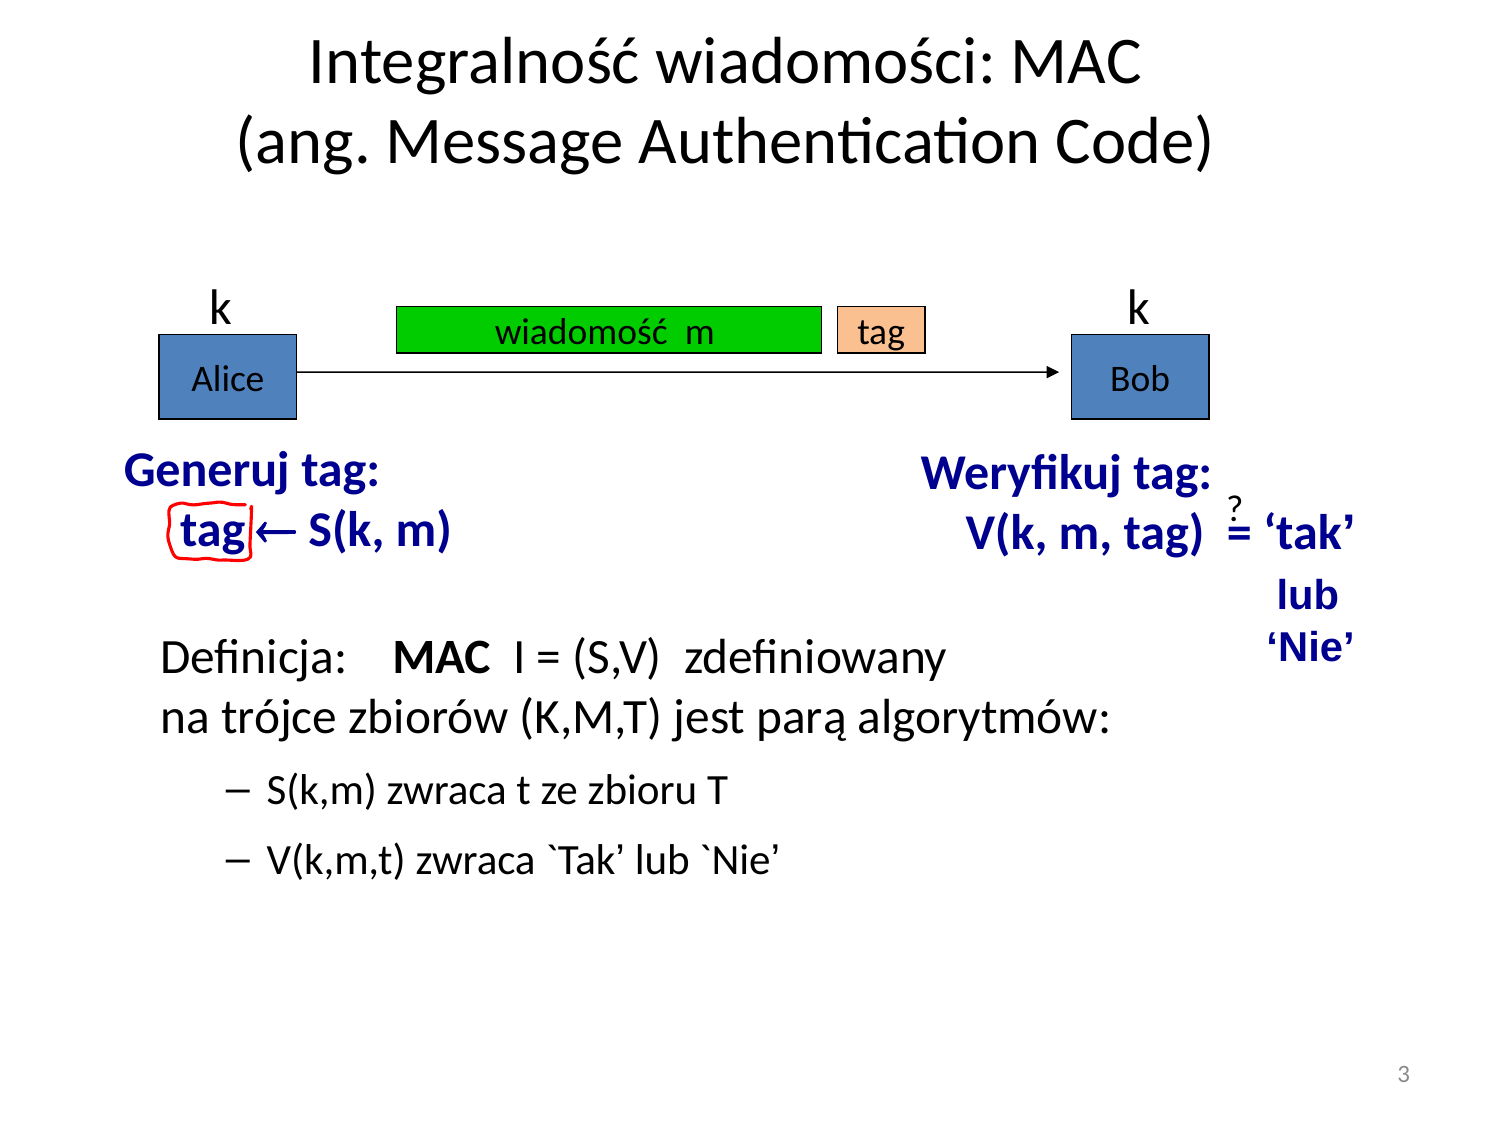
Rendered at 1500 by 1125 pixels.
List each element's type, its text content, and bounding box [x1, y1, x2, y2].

text_box k [194, 267, 247, 342]
text_box Alice [159, 334, 297, 419]
slide_number 3 [1074, 1042, 1425, 1103]
text_box Generuj tag: tag  S(k, m) [109, 429, 647, 564]
text_box tag [837, 306, 925, 354]
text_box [903, 432, 1374, 681]
text_box wiadomość m [396, 306, 822, 354]
text_box [296, 365, 1060, 379]
text_box Definicja: MAC I = (S,V) zdefiniowany na trójce zbiorów (K,M,T) jest parą algorytmów: S(k,m) zwraca t ze zbioru T V(k,m,t) zwraca `Tak’ lub `Nie’ [137, 617, 1400, 893]
title Integralność wiadomości: MAC (ang. Message Authentication Code) [75, 45, 1376, 149]
text_box Bob [1071, 334, 1209, 419]
text_box k [1112, 267, 1166, 342]
